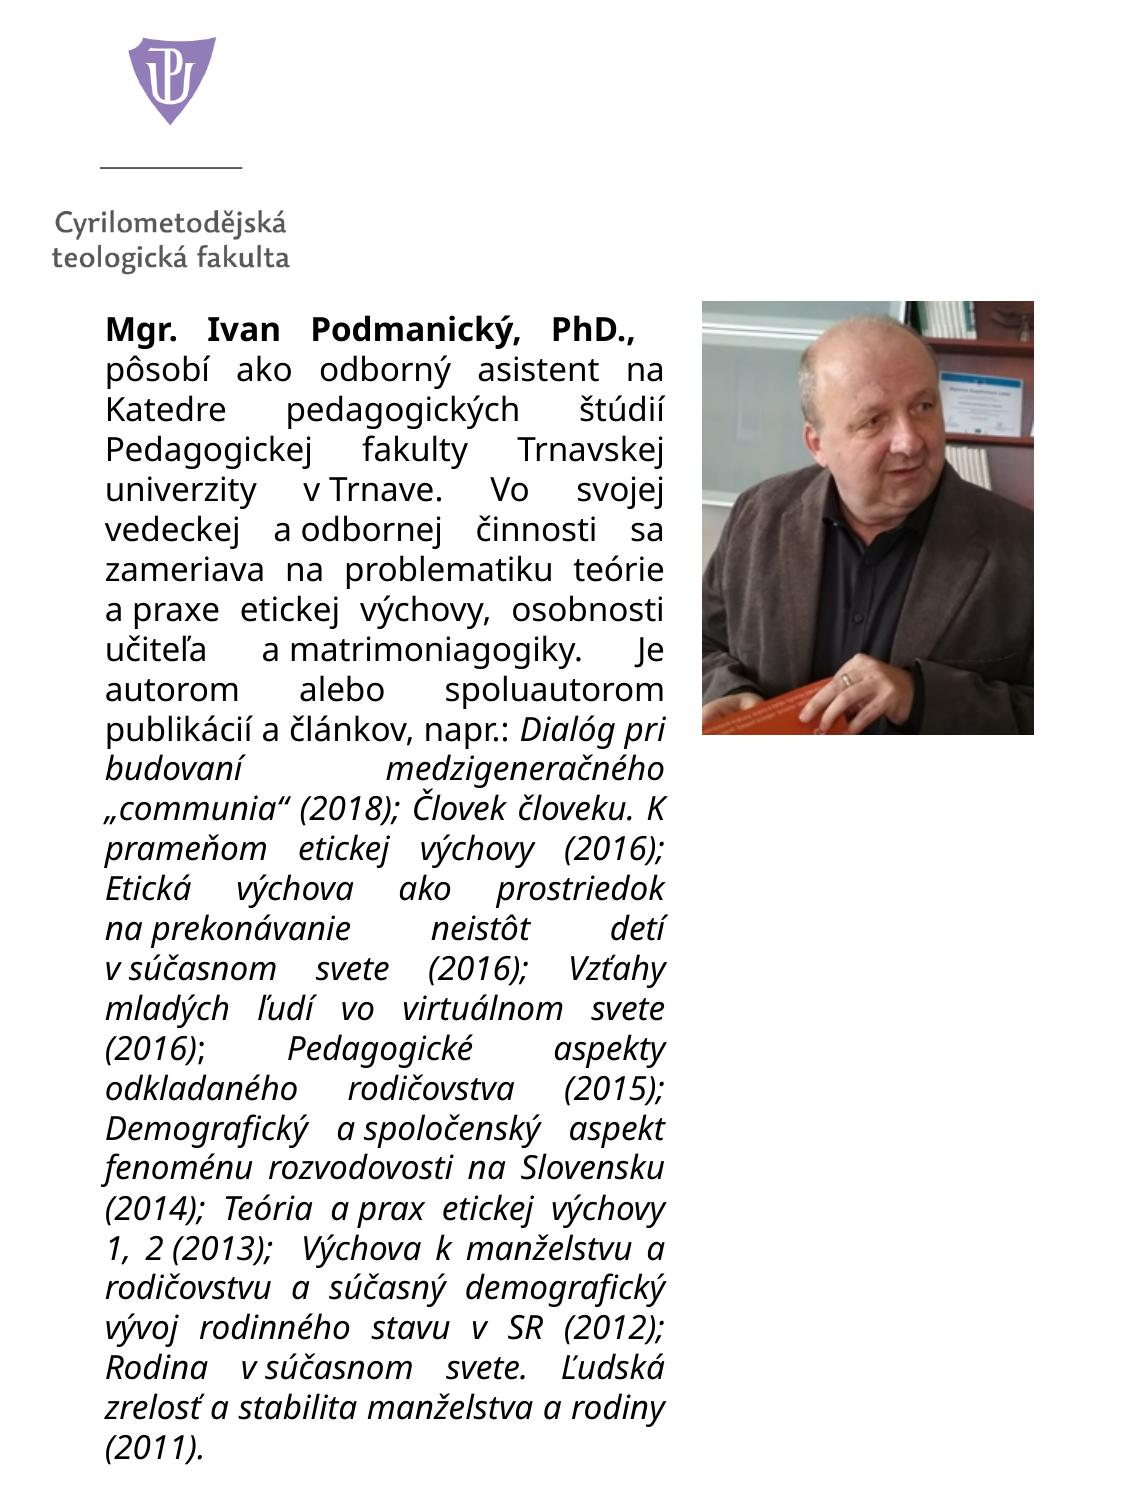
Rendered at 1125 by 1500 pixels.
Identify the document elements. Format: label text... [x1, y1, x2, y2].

text_box Mgr. Ivan Podmanický, PhD., pôsobí ako odborný asistent na Katedre pedagogických štúdií Pedagogickej fakulty Trnavskej univerzity v Trnave. Vo svojej vedeckej a odbornej činnosti sa zameriava na problematiku teórie a praxe etickej výchovy, osobnosti učiteľa a matrimoniagogiky. Je autorom alebo spoluautorom publikácií a článkov, napr.: Dialóg pri budovaní medzigeneračného „communia“ (2018); Človek človeku. K prameňom etickej výchovy (2016); Etická výchova ako prostriedok na prekonávanie neistôt detí v súčasnom svete (2016); Vzťahy mladých ľudí vo virtuálnom svete (2016); Pedagogické aspekty odkladaného rodičovstva (2015); Demografický a spoločenský aspekt fenoménu rozvodovosti na Slovensku (2014); Teória a prax etickej výchovy 1, 2 (2013); Výchova k manželstvu a rodičovstvu a súčasný demografický vývoj rodinného stavu v SR (2012); Rodina v súčasnom svete. Ľudská zrelosť a stabilita manželstva a rodiny (2011). [90, 301, 681, 1474]
picture [702, 300, 1034, 735]
picture [18, 3, 327, 302]
